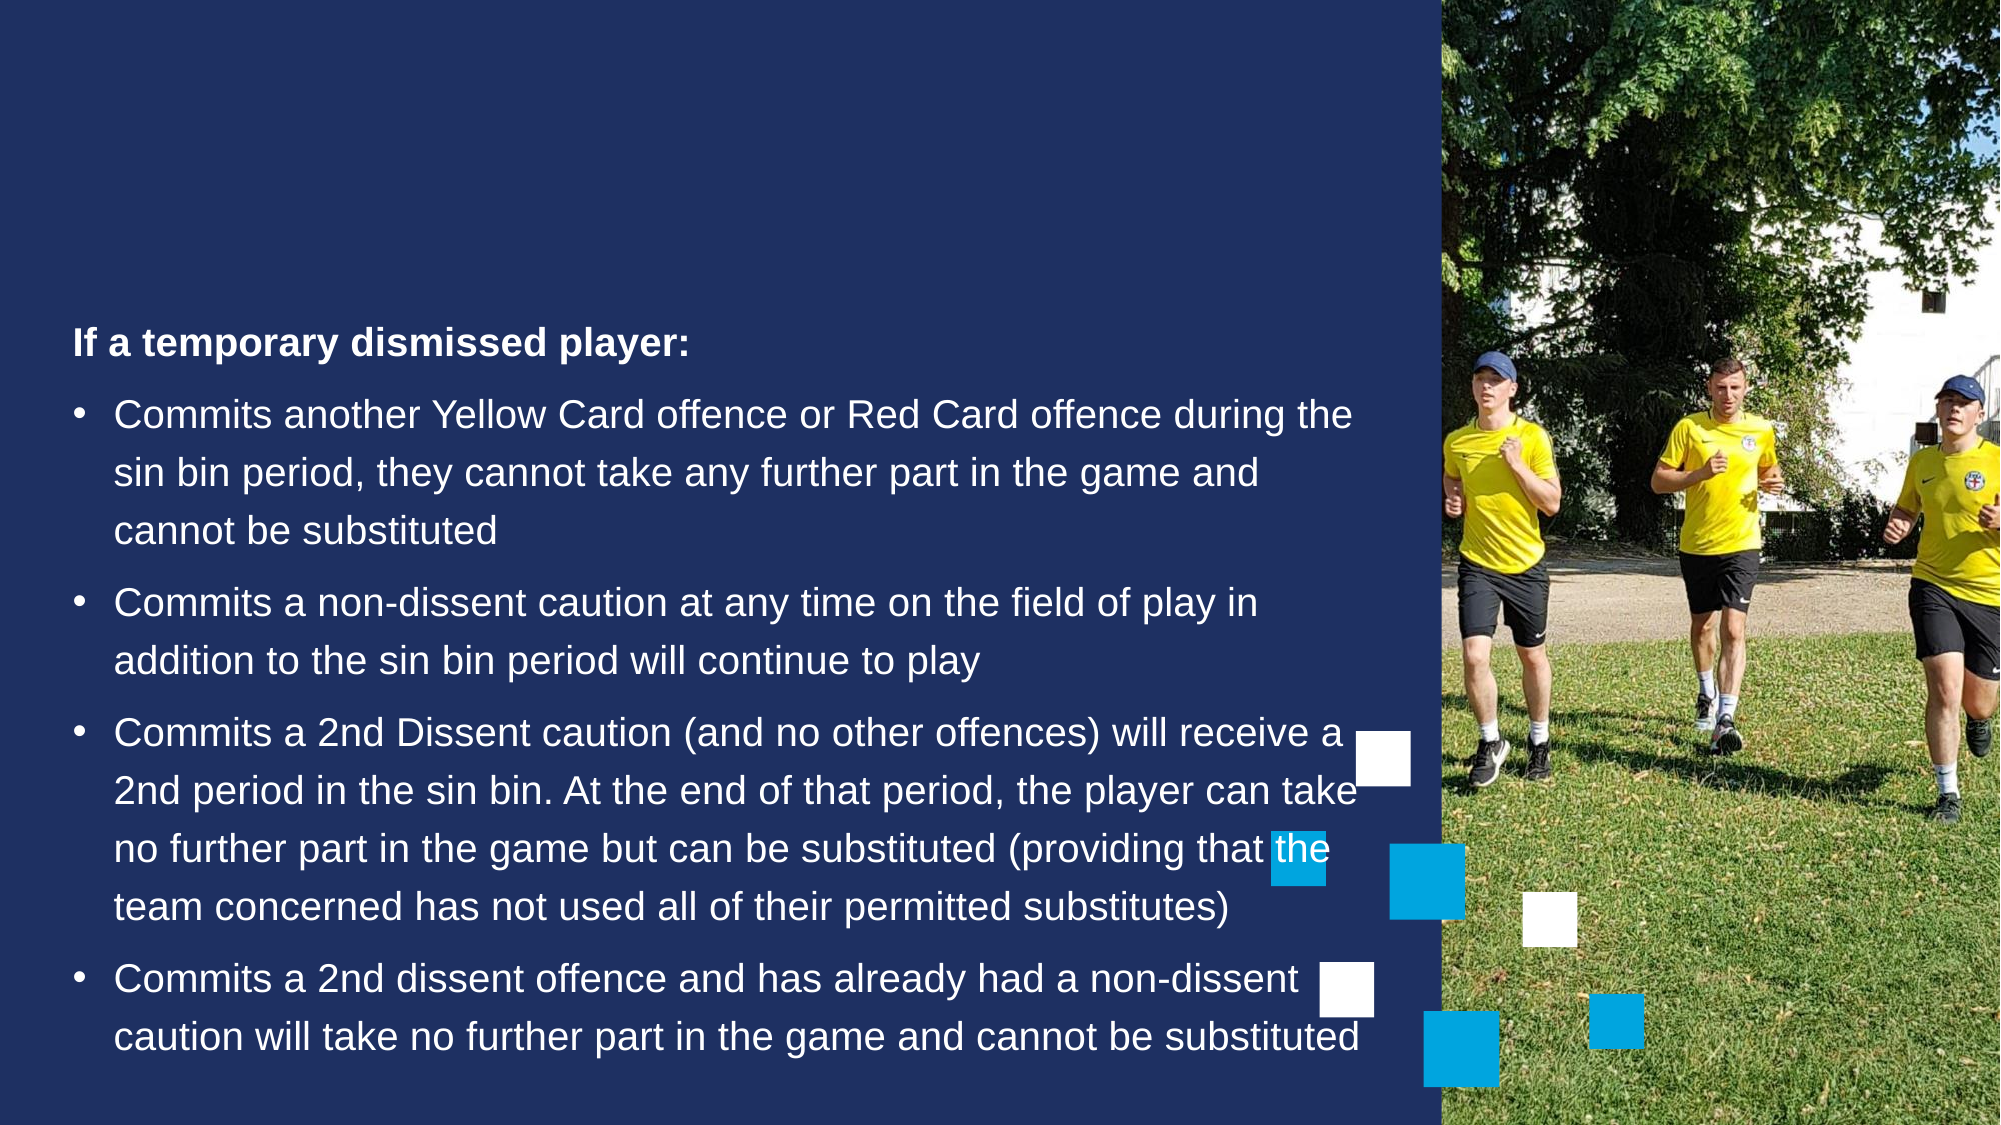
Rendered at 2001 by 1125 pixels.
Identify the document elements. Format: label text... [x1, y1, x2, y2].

picture [1442, 0, 2000, 1125]
list If a temporary dismissed player: Commits another Yellow Card offence or Red Card offence during the sin bin period, they cannot take any further part in the game and cannot be substituted Commits a non-dissent caution at any time on the field of play in addition to the sin bin period will continue to play Commits a 2nd Dissent caution (and no other offences) will receive a 2nd period in the sin bin. At the end of that period, the player can take no further part in the game but can be substituted (providing that the team concerned has not used all of their permitted substitutes) Commits a 2nd dissent offence and has already had a non-dissent caution will take no further part in the game and cannot be substituted [57, 299, 1390, 1088]
